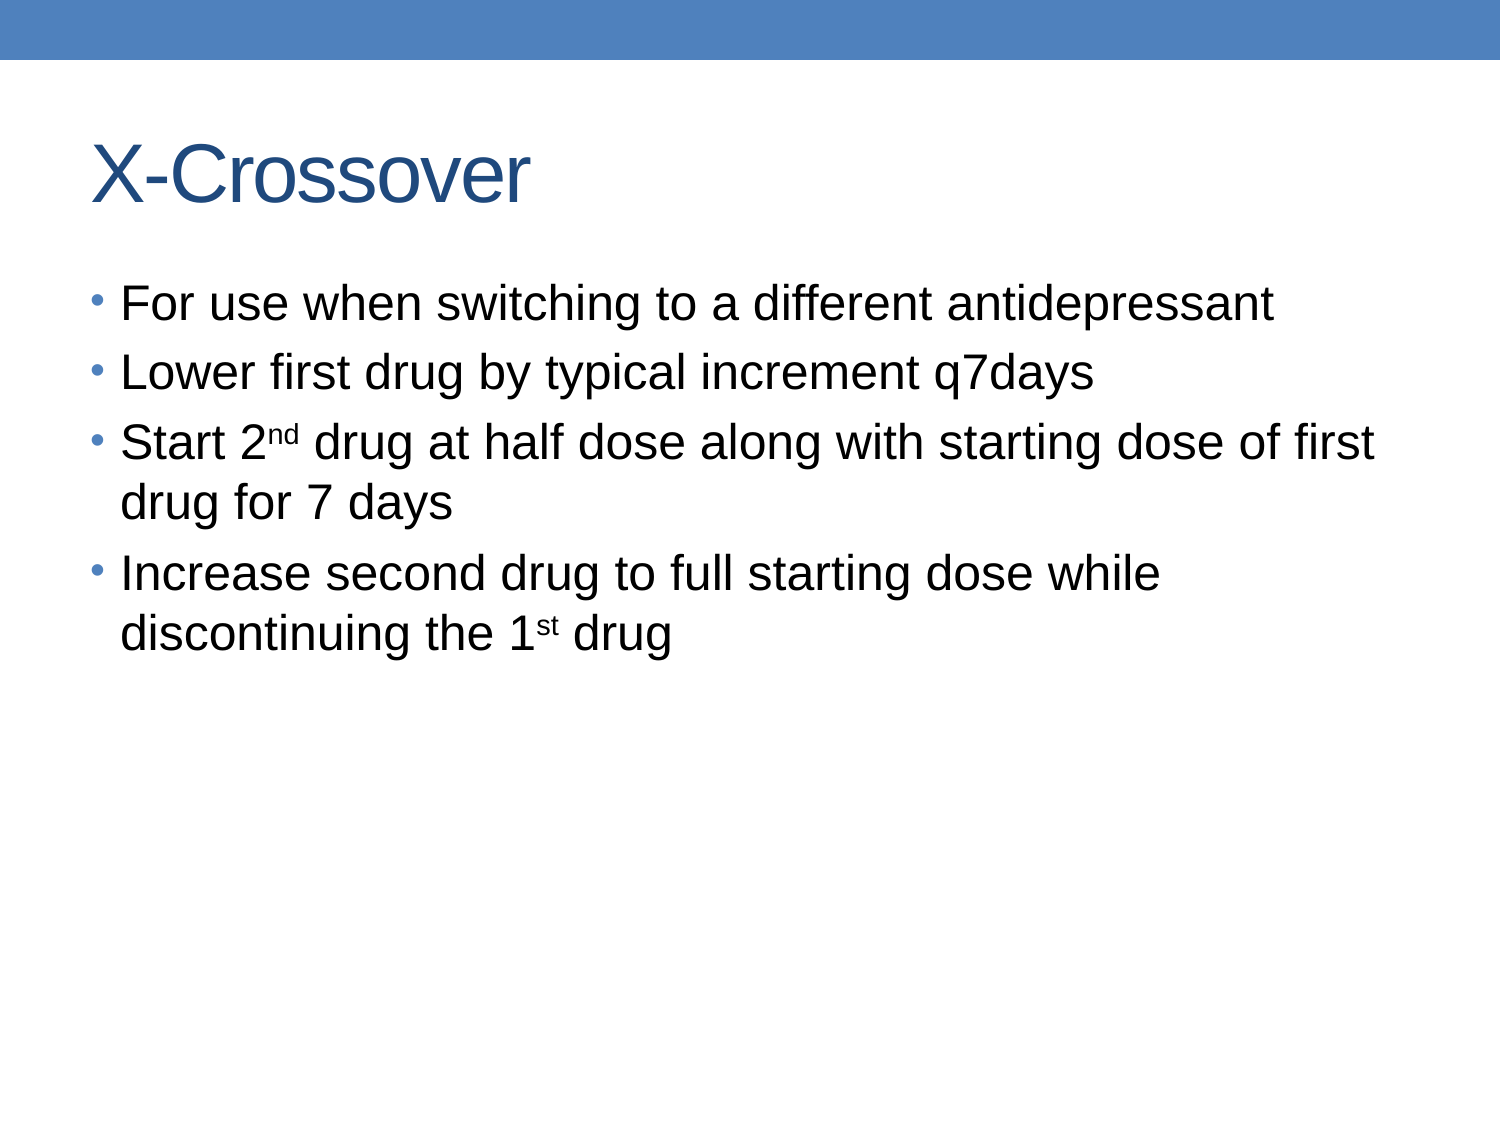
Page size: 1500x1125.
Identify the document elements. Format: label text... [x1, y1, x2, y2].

title X-Crossover [75, 87, 1425, 250]
list For use when switching to a different antidepressant Lower first drug by typical increment q7days Start 2nd drug at half dose along with starting dose of first drug for 7 days Increase second drug to full starting dose while discontinuing the 1st drug [75, 262, 1425, 1063]
